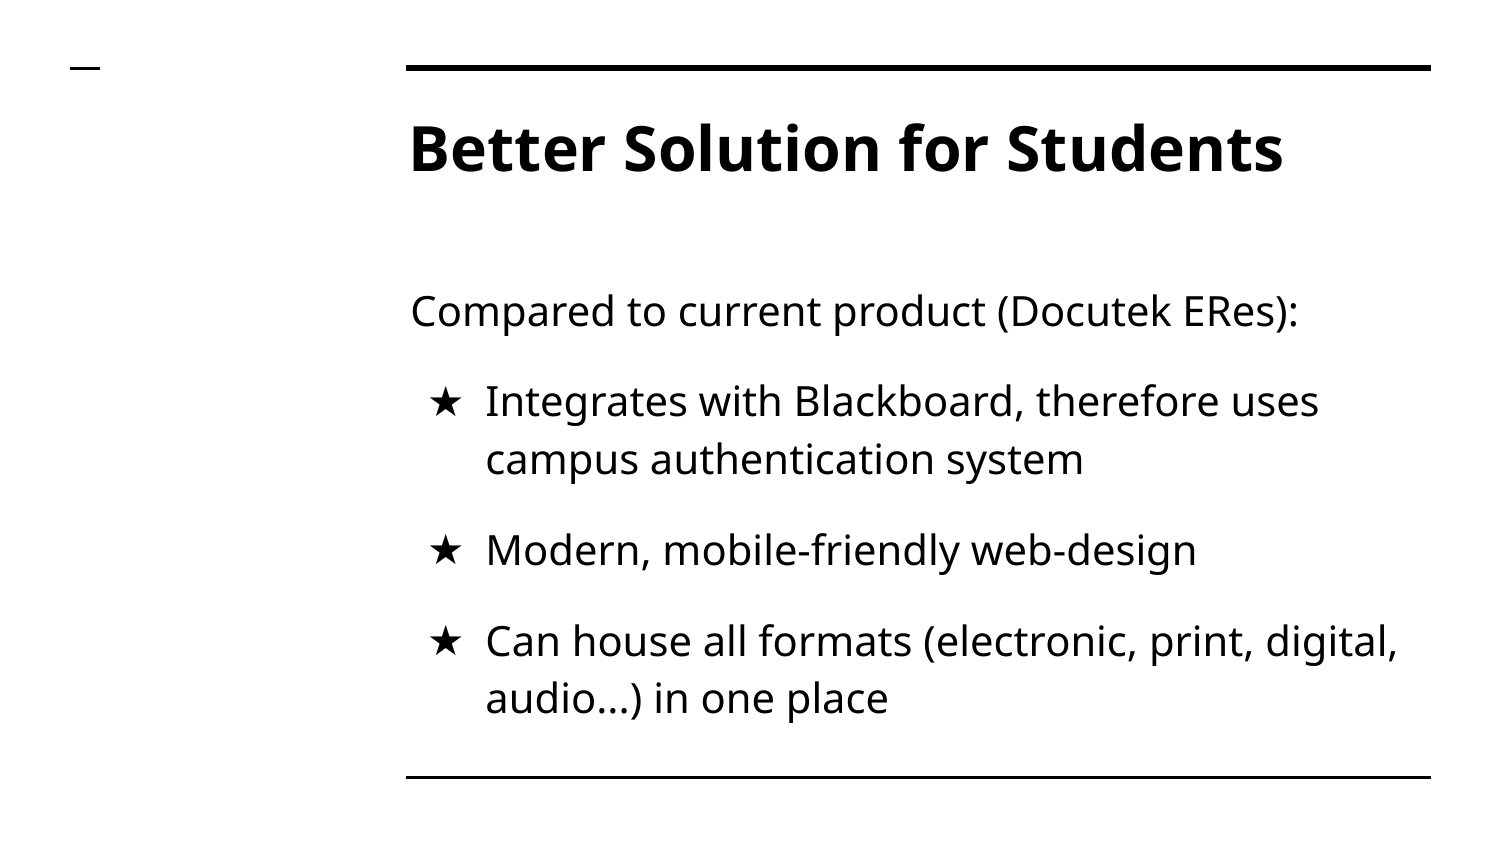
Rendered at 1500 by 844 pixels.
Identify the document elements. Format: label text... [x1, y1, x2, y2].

list Compared to current product (Docutek ERes): Integrates with Blackboard, therefore uses campus authentication system Modern, mobile-friendly web-design Can house all formats (electronic, print, digital, audio...) in one place [395, 261, 1433, 755]
title Better Solution for Students [393, 94, 1431, 199]
